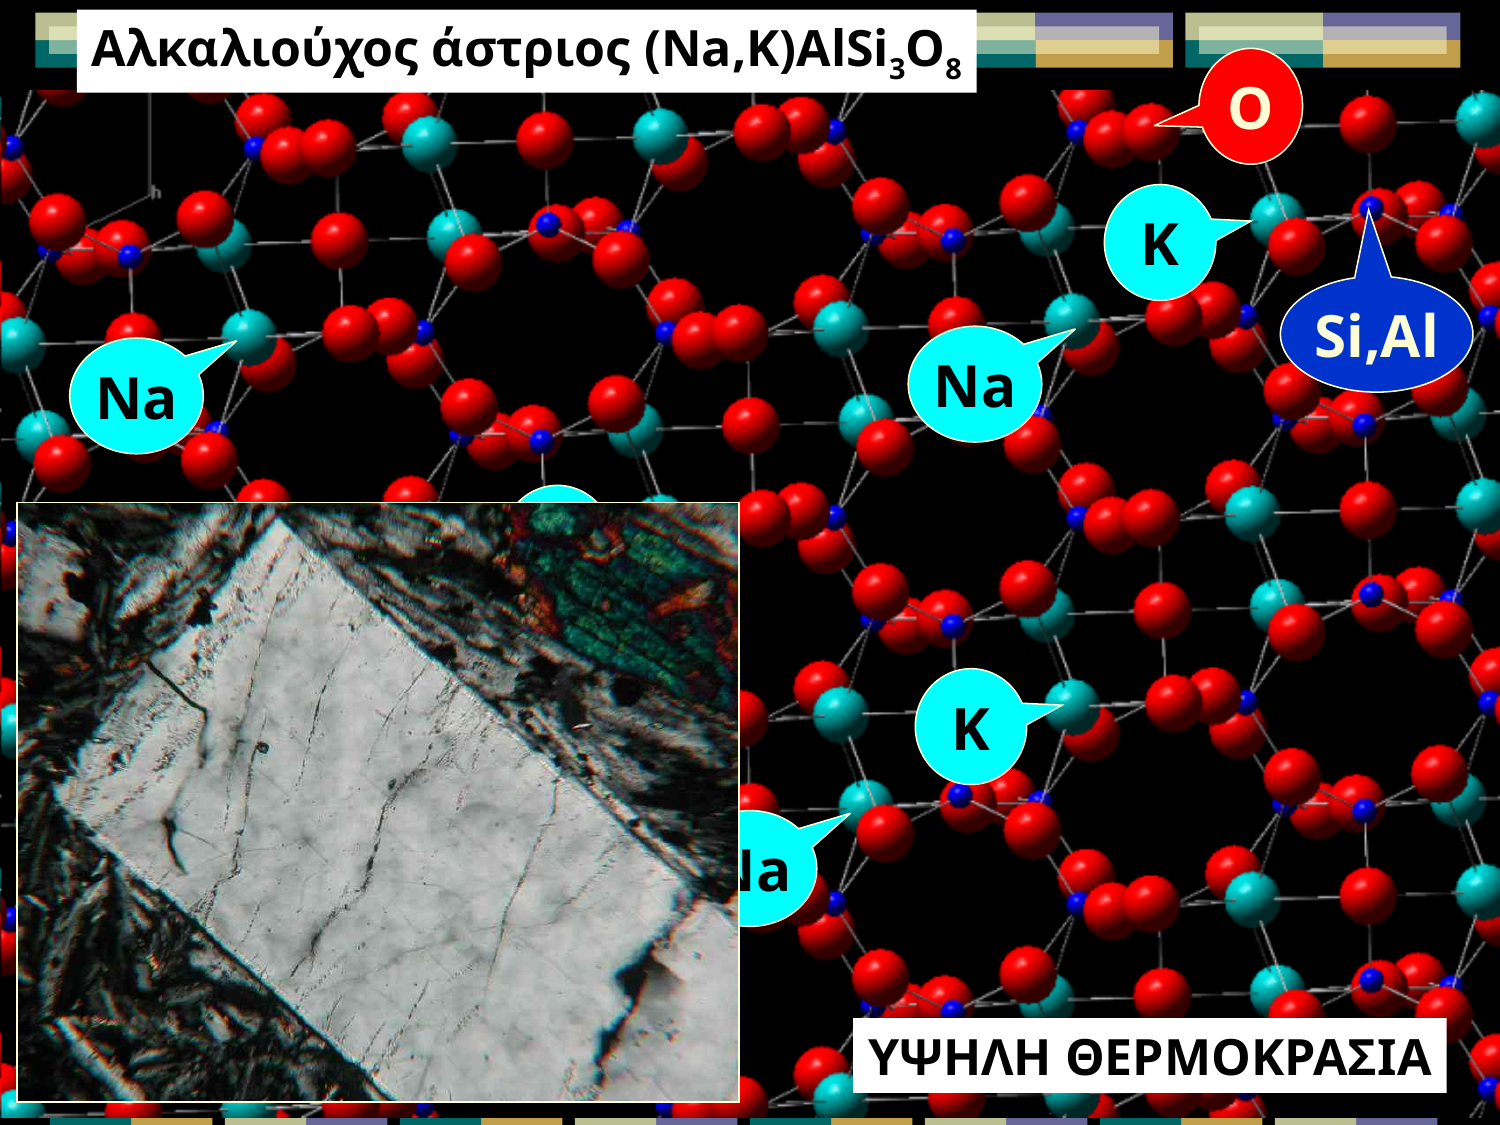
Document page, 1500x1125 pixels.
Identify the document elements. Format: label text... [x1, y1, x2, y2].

text_box Αλκαλιούχος άστριος (Na,K)AlSi3O8 [76, 9, 977, 90]
text_box O [1201, 48, 1301, 90]
picture [0, 90, 1500, 1118]
